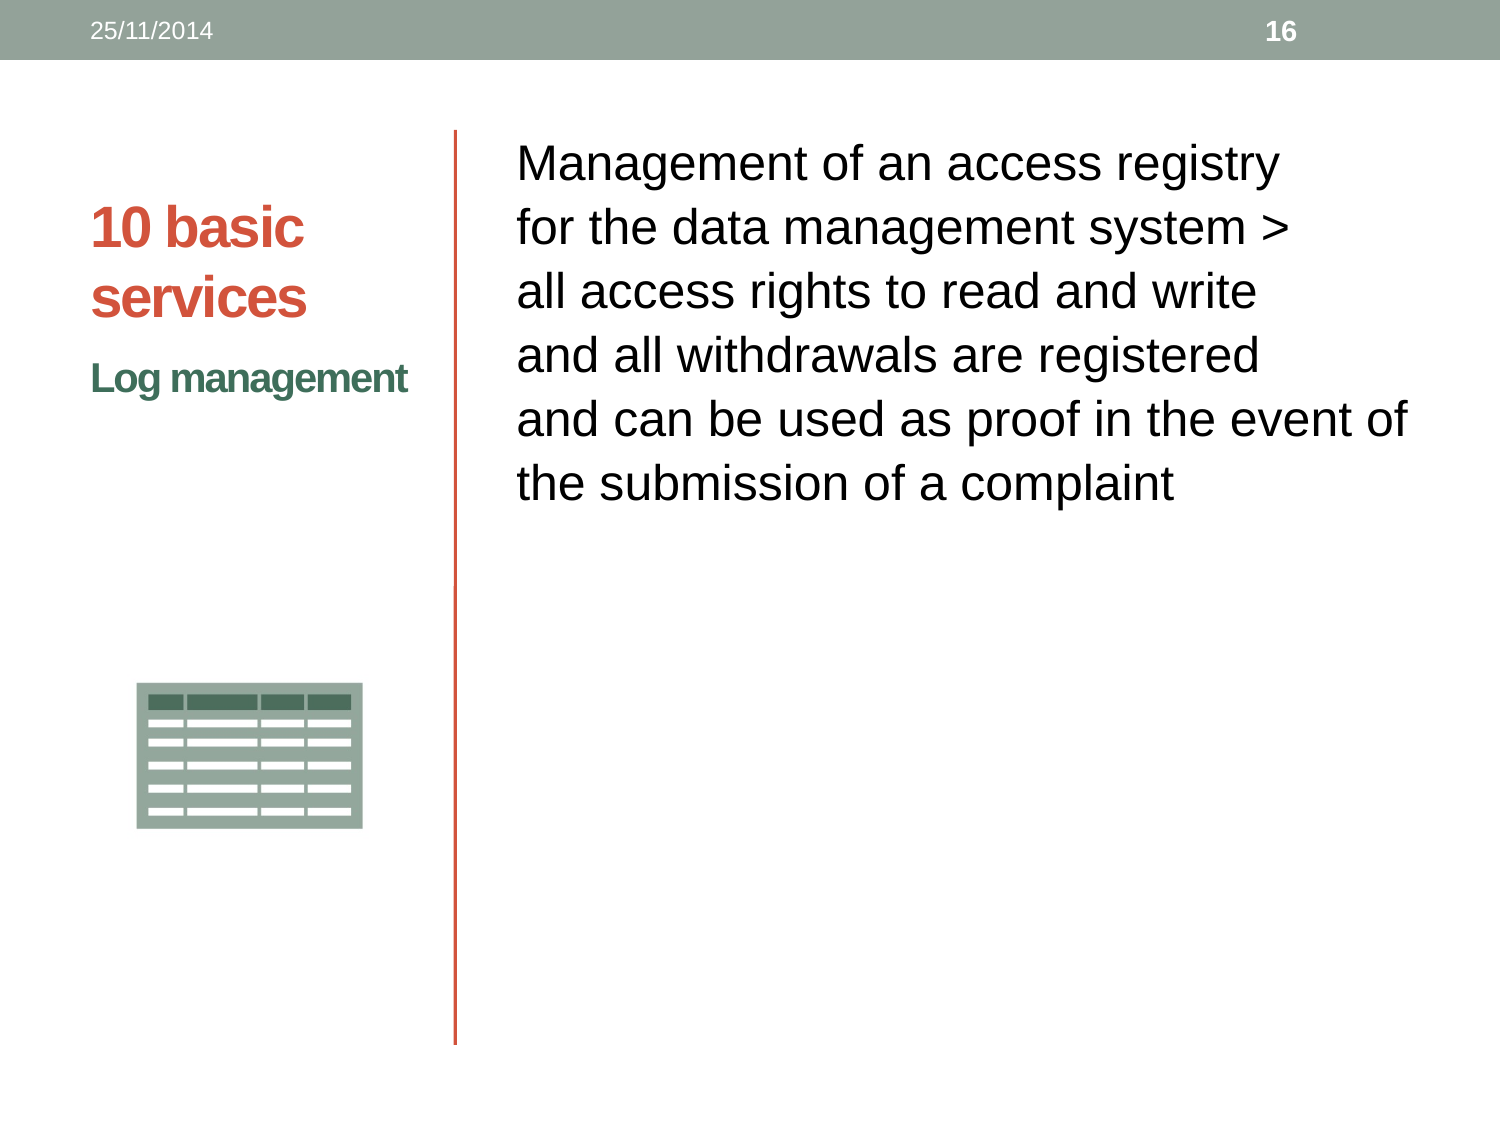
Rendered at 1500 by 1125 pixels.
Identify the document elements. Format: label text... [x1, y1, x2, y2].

picture [94, 597, 408, 912]
list Management of an access registry for the data management system > all access rights to read and write and all withdrawals are registered and can be used as proof in the event of the submission of a complaint [487, 129, 1425, 1045]
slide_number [75, 3, 550, 57]
list Log management [75, 349, 426, 1046]
slide_number 16 [1250, 3, 1425, 57]
title 10 basic services [75, 129, 426, 337]
